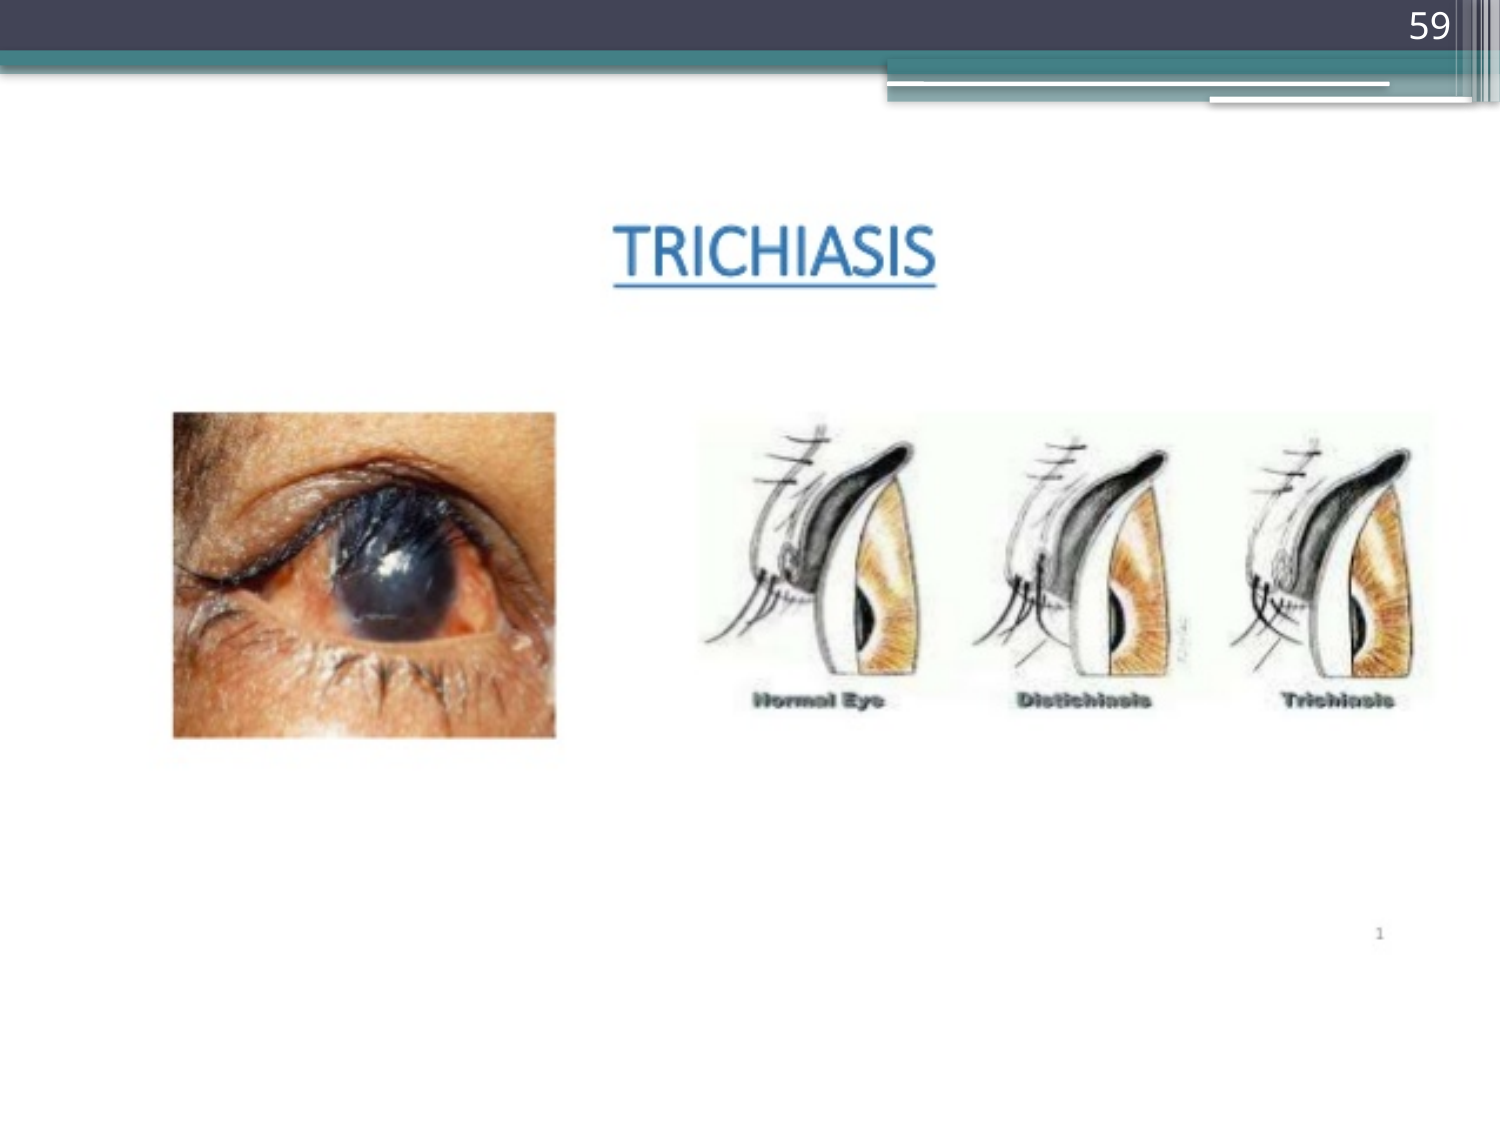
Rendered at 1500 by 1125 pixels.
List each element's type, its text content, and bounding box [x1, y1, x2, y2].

picture [0, 128, 1500, 973]
slide_number 59 [1341, 0, 1466, 61]
